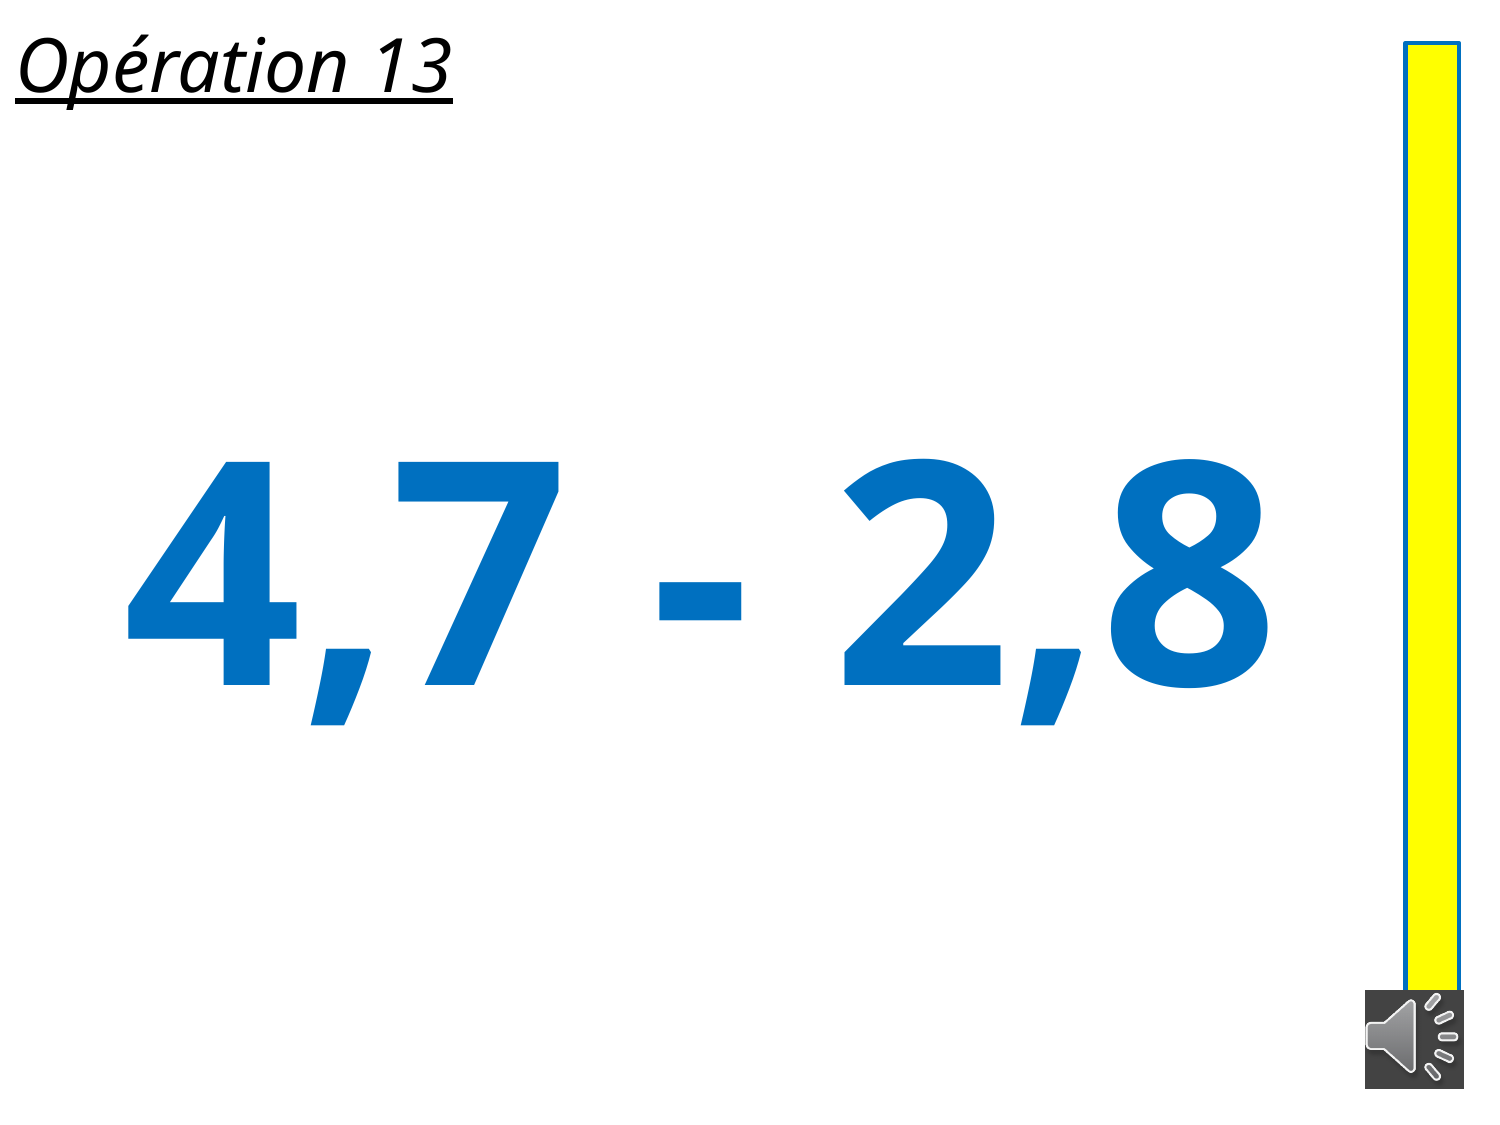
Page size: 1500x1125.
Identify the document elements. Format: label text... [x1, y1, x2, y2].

picture [1364, 989, 1465, 1090]
title Opération 13 [0, 0, 502, 126]
text_box [1403, 41, 1461, 987]
text_box 4,7 - 2,8 [0, 365, 1403, 756]
